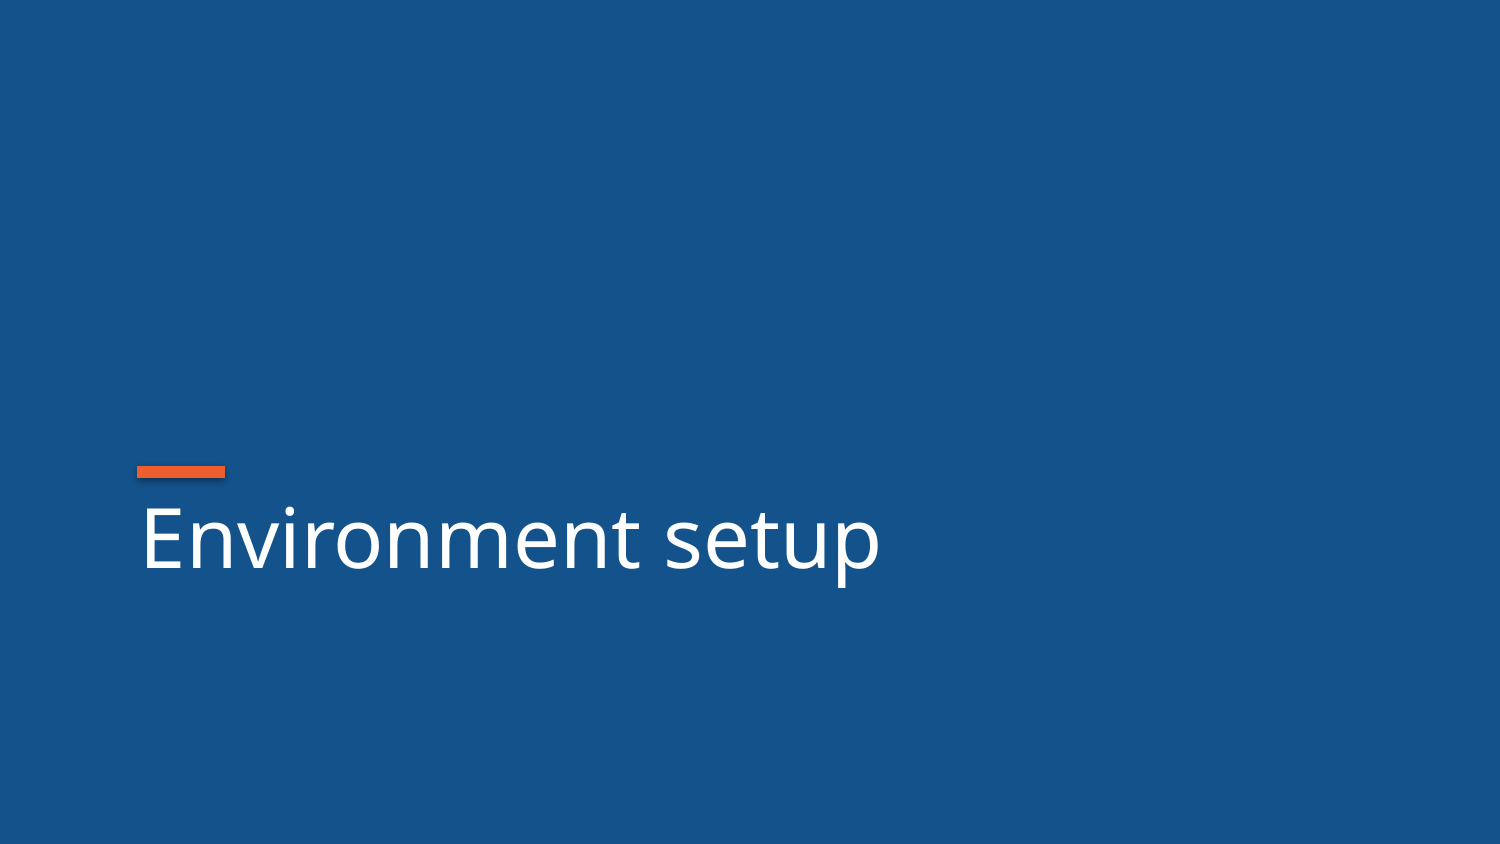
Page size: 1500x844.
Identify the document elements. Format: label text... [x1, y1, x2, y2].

title Environment setup [125, 478, 1225, 572]
